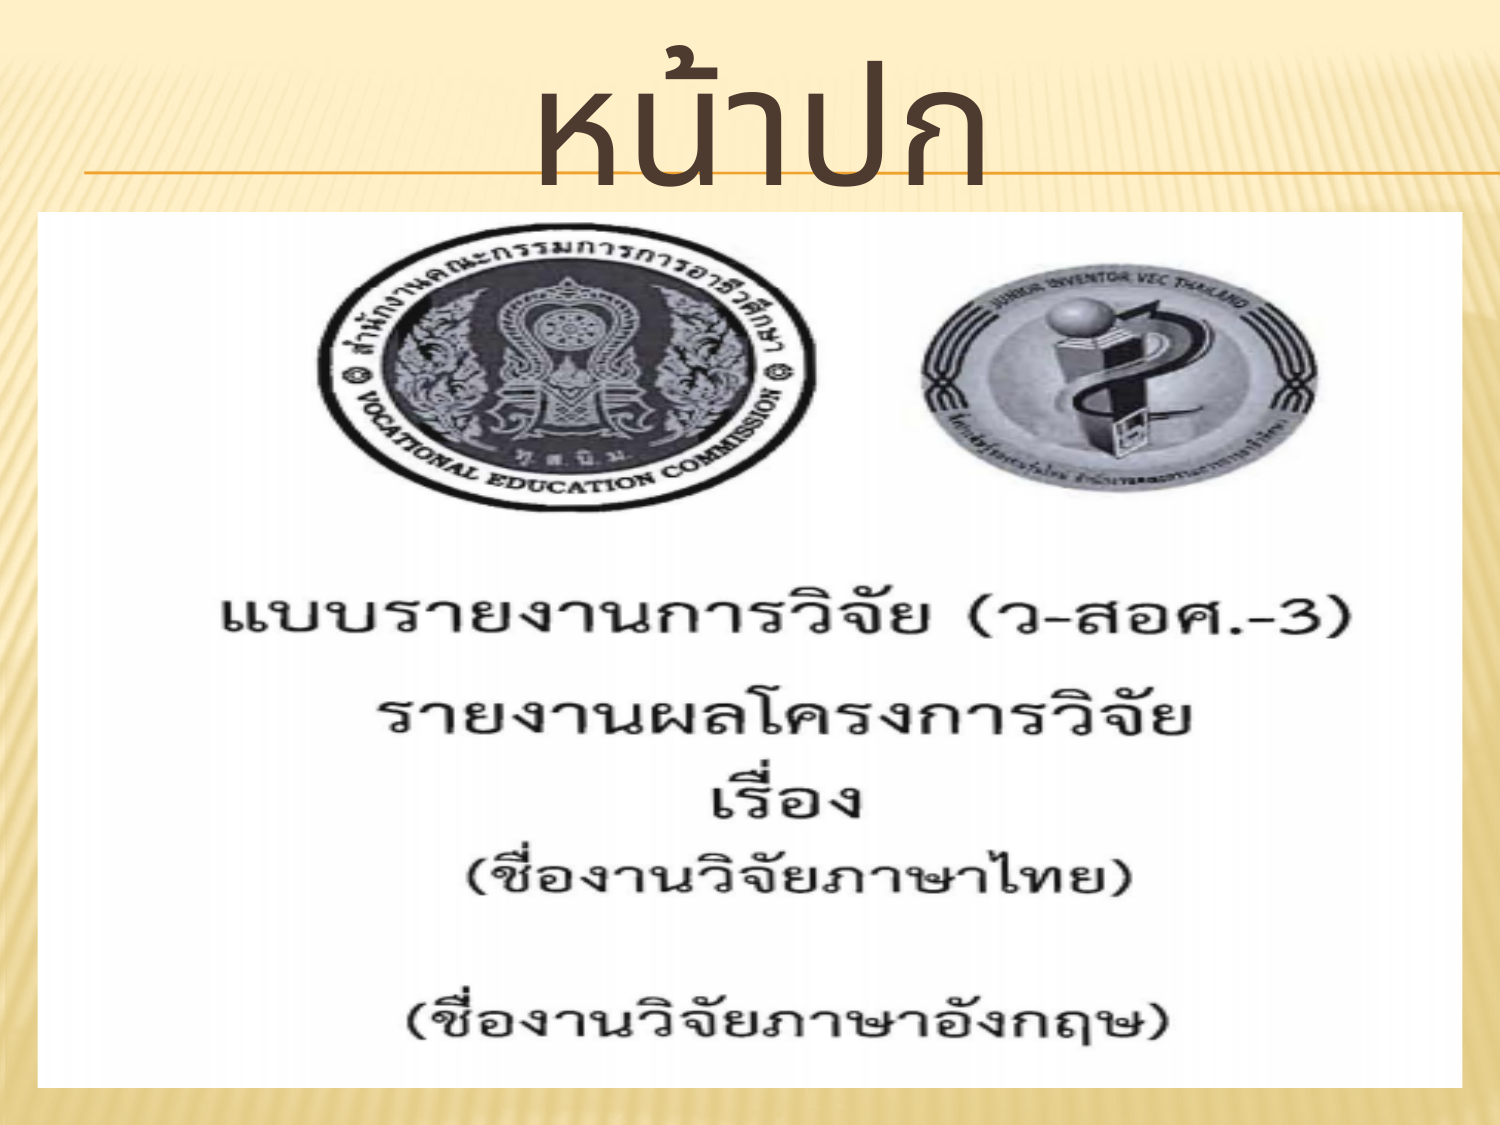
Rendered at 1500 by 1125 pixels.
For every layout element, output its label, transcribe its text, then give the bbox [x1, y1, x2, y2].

picture [37, 212, 1463, 1088]
title หน้าปก [50, 50, 1475, 188]
